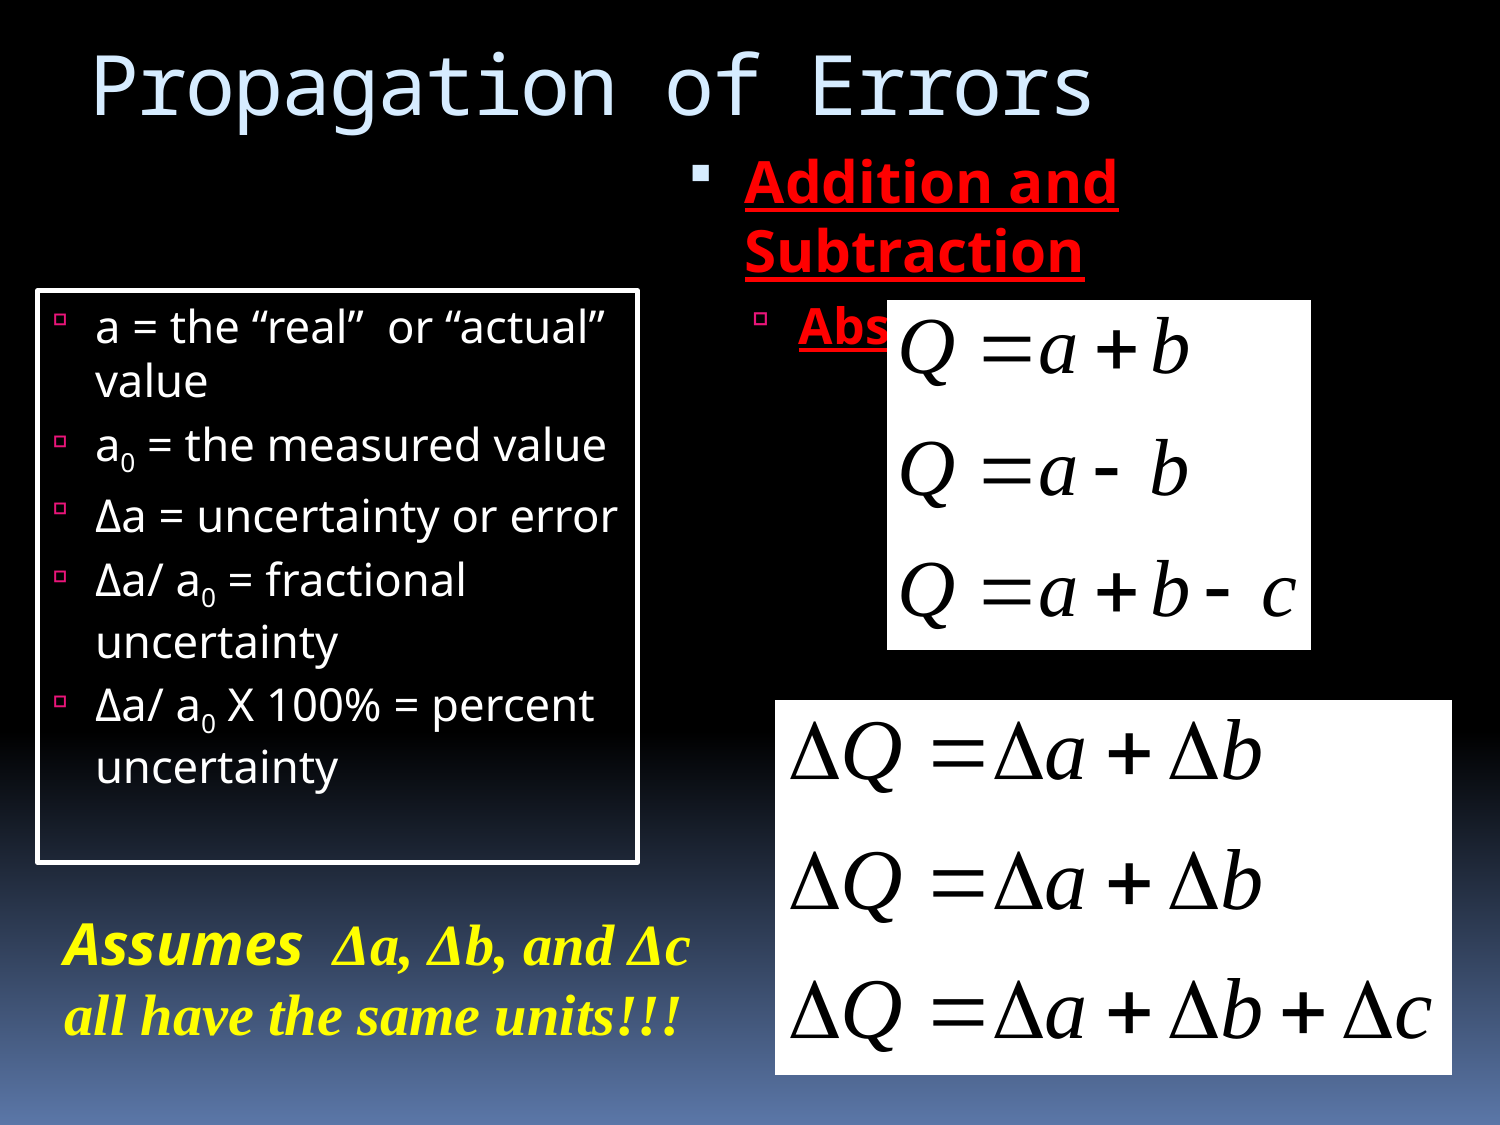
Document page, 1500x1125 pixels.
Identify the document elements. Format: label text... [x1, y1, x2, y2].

list a = the “real” or “actual” value a0 = the measured value Δa = uncertainty or error Δa/ a0 = fractional uncertainty Δa/ a0 X 100% = percent uncertainty [37, 290, 638, 863]
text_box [774, 699, 1453, 1076]
list Addition and Subtraction Absolute Error [662, 137, 1463, 1013]
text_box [887, 299, 1312, 651]
title Propagation of Errors [75, 24, 1425, 175]
text_box Assumes Δa, Δb, and Δc all have the same units!!! [49, 899, 713, 1055]
